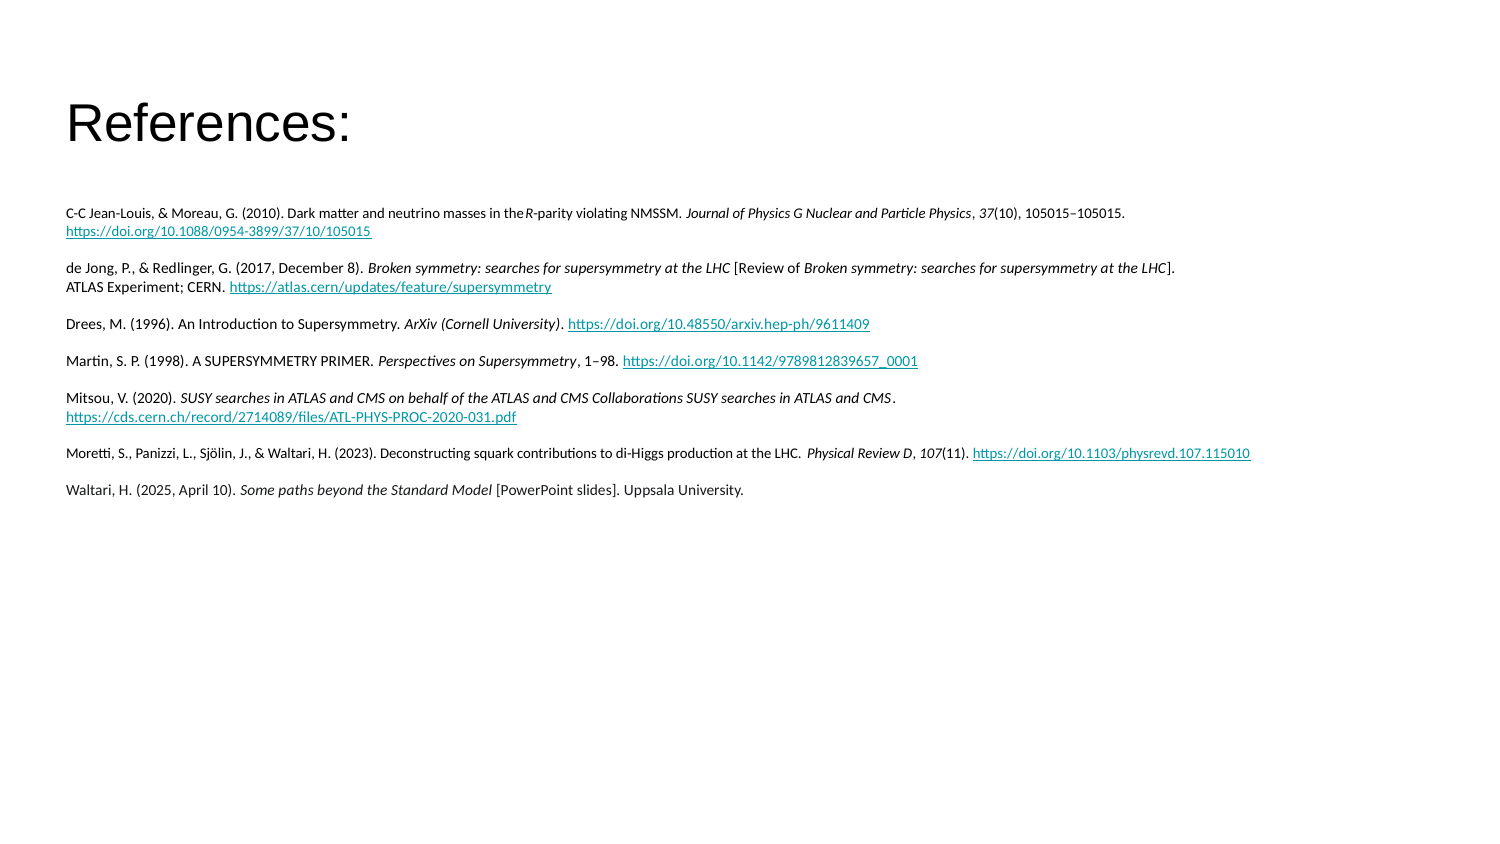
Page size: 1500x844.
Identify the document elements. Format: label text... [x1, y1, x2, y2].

title References: [51, 72, 1449, 167]
list C-C Jean-Louis, & Moreau, G. (2010). Dark matter and neutrino masses in theR-parity violating NMSSM. Journal of Physics G Nuclear and Particle Physics, 37(10), 105015–105015. https://doi.org/10.1088/0954-3899/37/10/105015 de Jong, P., & Redlinger, G. (2017, December 8). Broken symmetry: searches for supersymmetry at the LHC [Review of Broken symmetry: searches for supersymmetry at the LHC]. ATLAS Experiment; CERN. https://atlas.cern/updates/feature/supersymmetry Drees, M. (1996). An Introduction to Supersymmetry. ArXiv (Cornell University). https://doi.org/10.48550/arxiv.hep-ph/9611409 Martin, S. P. (1998). A SUPERSYMMETRY PRIMER. Perspectives on Supersymmetry, 1–98. https://doi.org/10.1142/9789812839657_0001 Mitsou, V. (2020). SUSY searches in ATLAS and CMS on behalf of the ATLAS and CMS Collaborations SUSY searches in ATLAS and CMS. https://cds.cern.ch/record/2714089/files/ATL-PHYS-PROC-2020-031.pdf Moretti, S., Panizzi, L., Sjölin, J., & Waltari, H. (2023). Deconstructing squark contributions to di-Higgs production at the LHC. Physical Review D, 107(11). https://doi.org/10.1103/physrevd.107.115010 Waltari, H. (2025, April 10). Some paths beyond the Standard Model [PowerPoint slides]. Uppsala University. ‌ ‌ ‌ ‌ ‌ ‌ [51, 189, 1449, 750]
